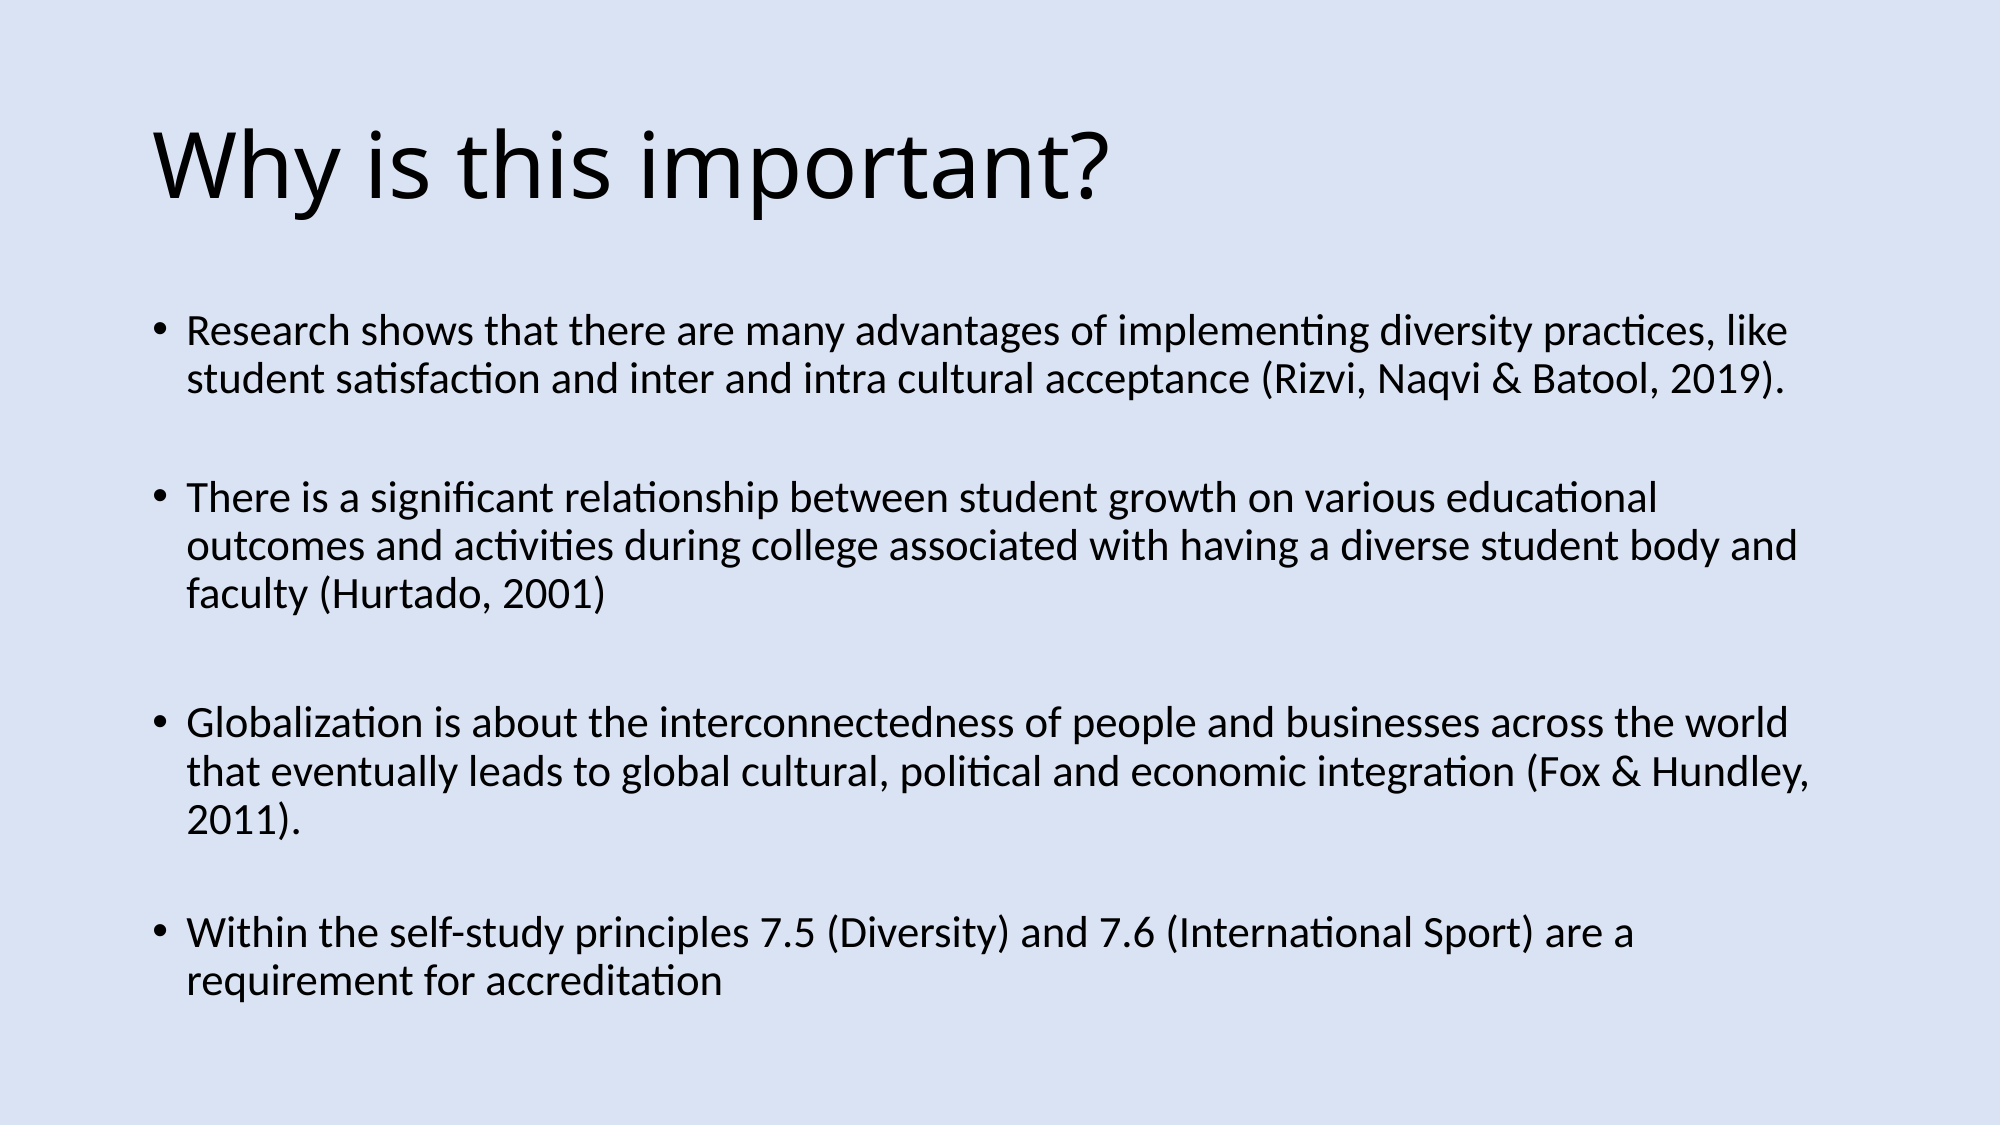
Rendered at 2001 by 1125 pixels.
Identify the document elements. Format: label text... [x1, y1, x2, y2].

title Why is this important? [137, 59, 1863, 278]
list Research shows that there are many advantages of implementing diversity practices, like student satisfaction and inter and intra cultural acceptance (Rizvi, Naqvi & Batool, 2019). There is a significant relationship between student growth on various educational outcomes and activities during college associated with having a diverse student body and faculty (Hurtado, 2001) Globalization is about the interconnectedness of people and businesses across the world that eventually leads to global cultural, political and economic integration (Fox & Hundley, 2011). Within the self-study principles 7.5 (Diversity) and 7.6 (International Sport) are a requirement for accreditation [137, 299, 1863, 1014]
